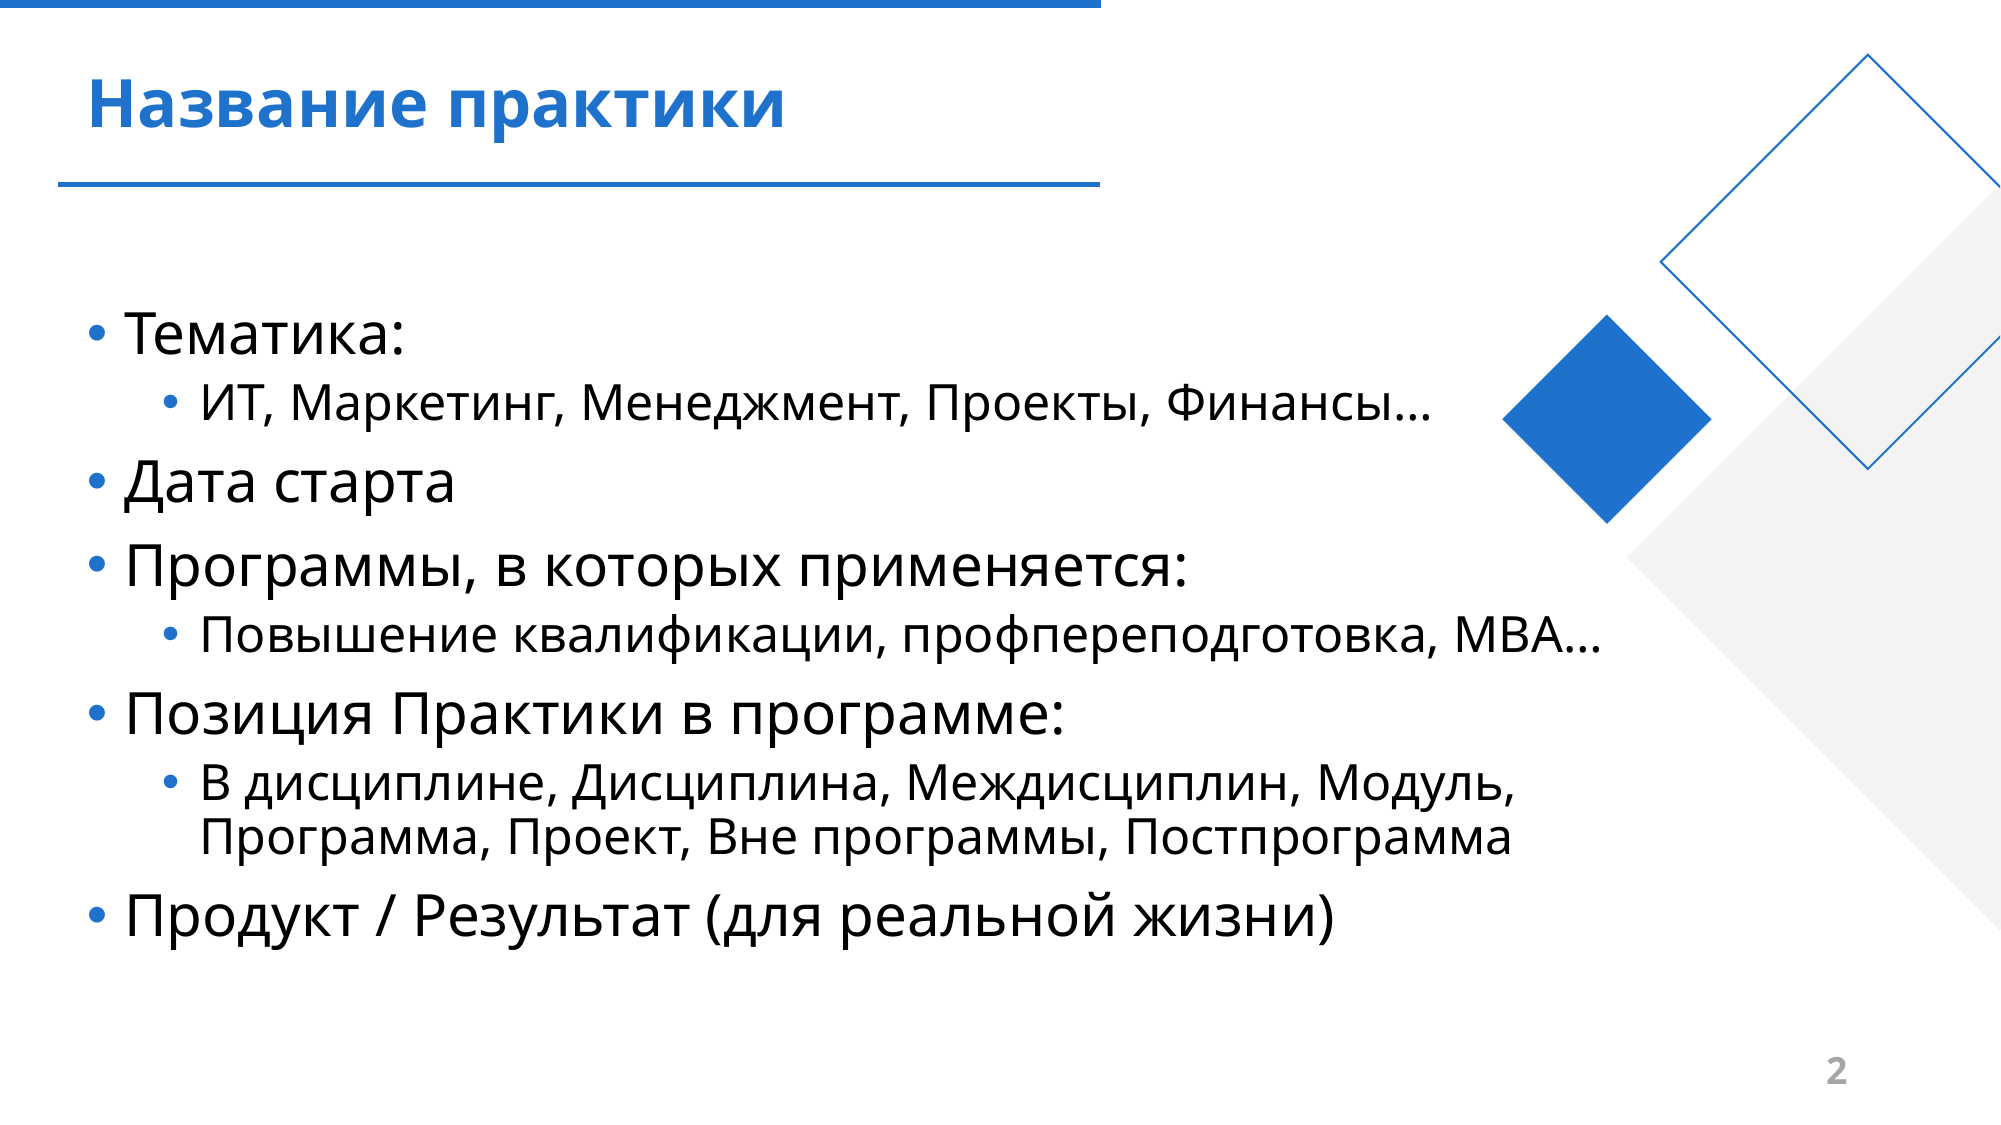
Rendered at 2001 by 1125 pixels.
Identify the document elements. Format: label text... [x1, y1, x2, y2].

list Тематика: ИТ, Маркетинг, Менеджмент, Проекты, Финансы… Дата старта Программы, в которых применяется: Повышение квалификации, профпереподготовка, МВА… Позиция Практики в программе: В дисциплине, Дисциплина, Междисциплин, Модуль, Программа, Проект, Вне программы, Постпрограмма Продукт / Результат (для реальной жизни) [71, 296, 1797, 1011]
slide_number 2 [1412, 1042, 1863, 1103]
title Название практики [71, 57, 1797, 153]
